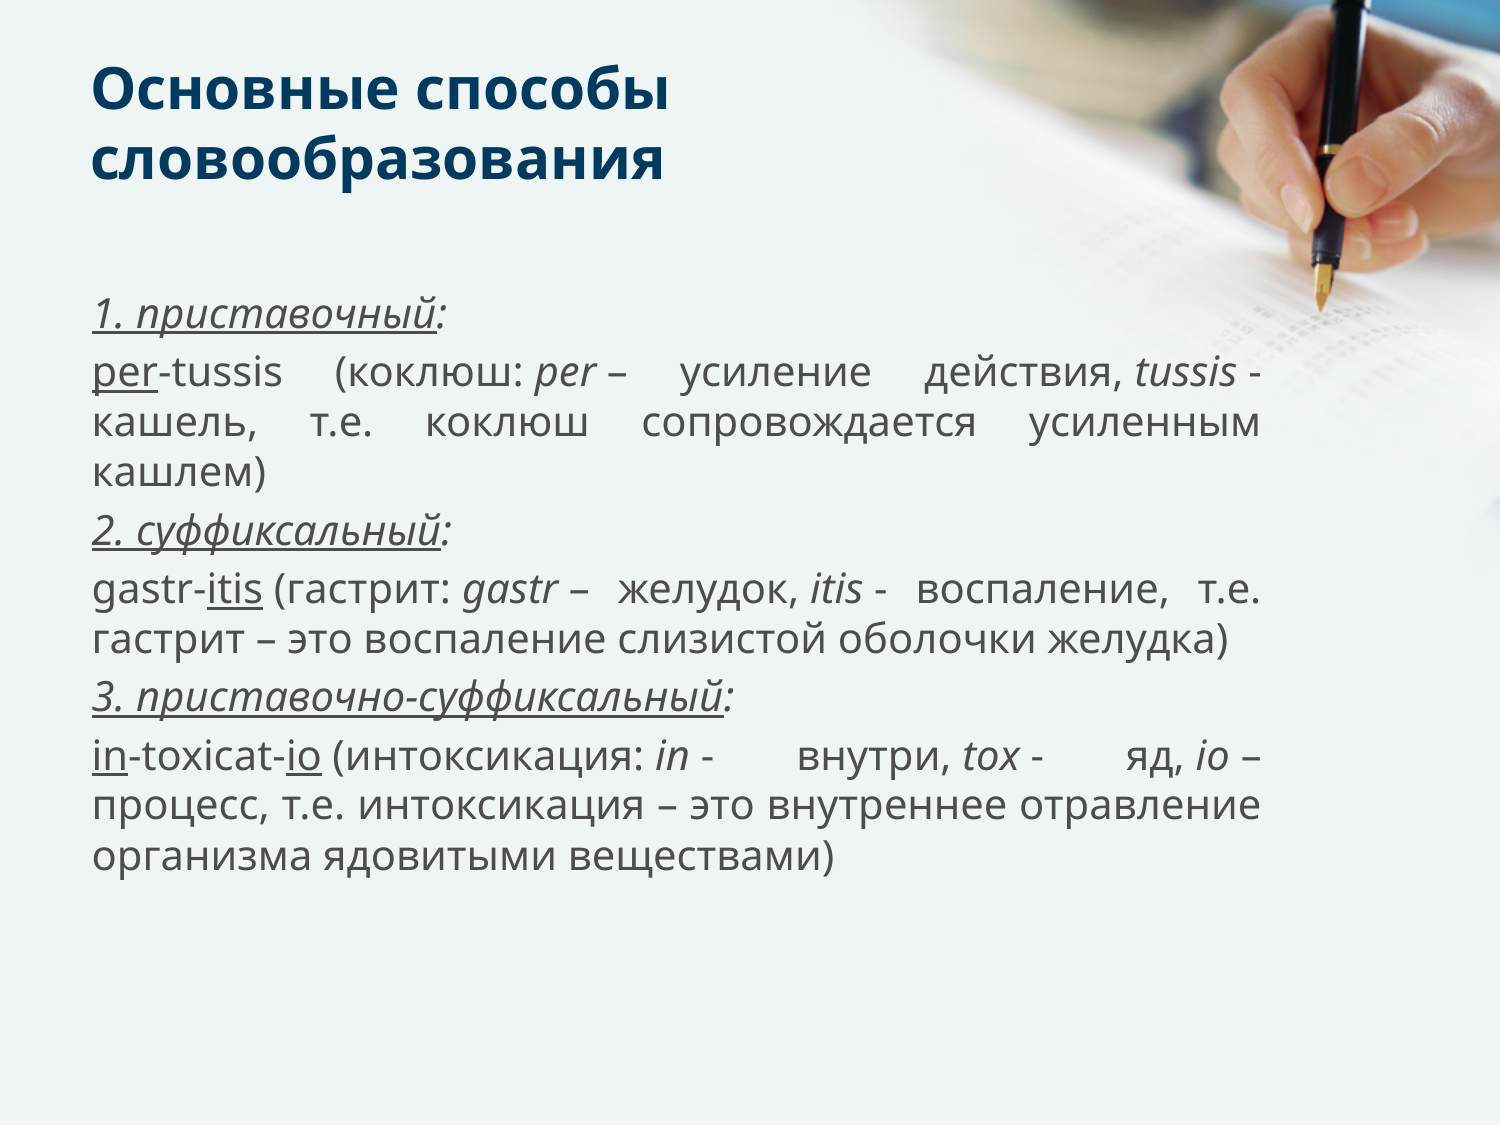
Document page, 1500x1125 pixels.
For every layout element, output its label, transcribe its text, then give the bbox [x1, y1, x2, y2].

picture [0, 0, 1500, 1125]
list 1. приставочный: per-tussis (коклюш: per – усиление действия, tussis - кашель, т.е. коклюш сопровождается усиленным кашлем) 2. суффиксальный: gastr-itis (гастрит: gastr – желудок, itis - воспаление, т.е. гастрит – это воспаление слизистой оболочки желудка) 3. приставочно-суффиксальный: in-toxicat-io (интоксикация: in - внутри, tox - яд, io – процесс, т.е. интоксикация – это внутреннее отравление организма ядовитыми веществами) [76, 278, 1277, 979]
title Основные способы словообразования [75, 62, 1275, 180]
